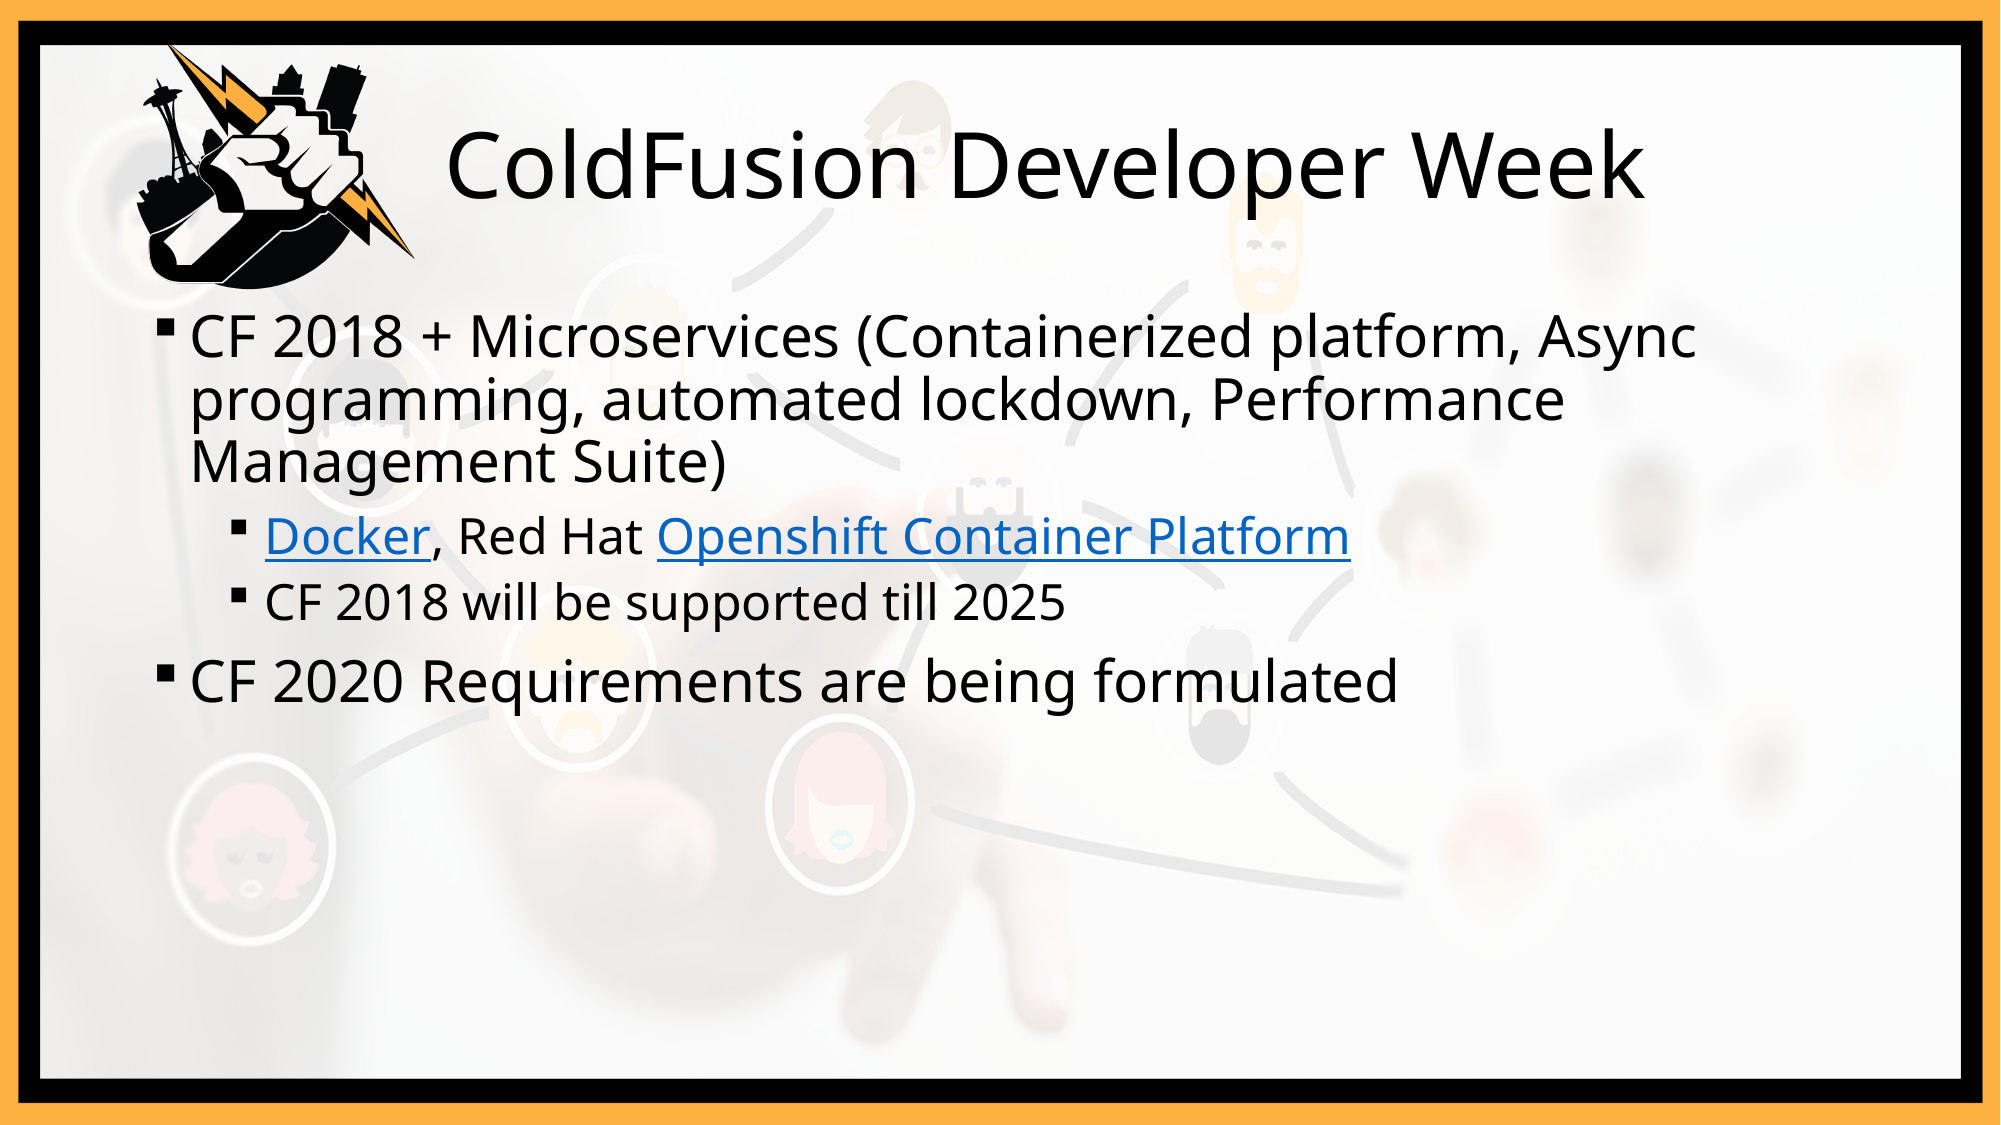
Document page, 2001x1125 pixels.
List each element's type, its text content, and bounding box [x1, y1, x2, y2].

list CF 2018 + Microservices (Containerized platform, Async programming, automated lockdown, Performance Management Suite) Docker, Red Hat Openshift Container Platform CF 2018 will be supported till 2025 CF 2020 Requirements are being formulated [137, 299, 1863, 1014]
title ColdFusion Developer Week [429, 59, 1863, 278]
picture [0, 0, 2001, 1125]
